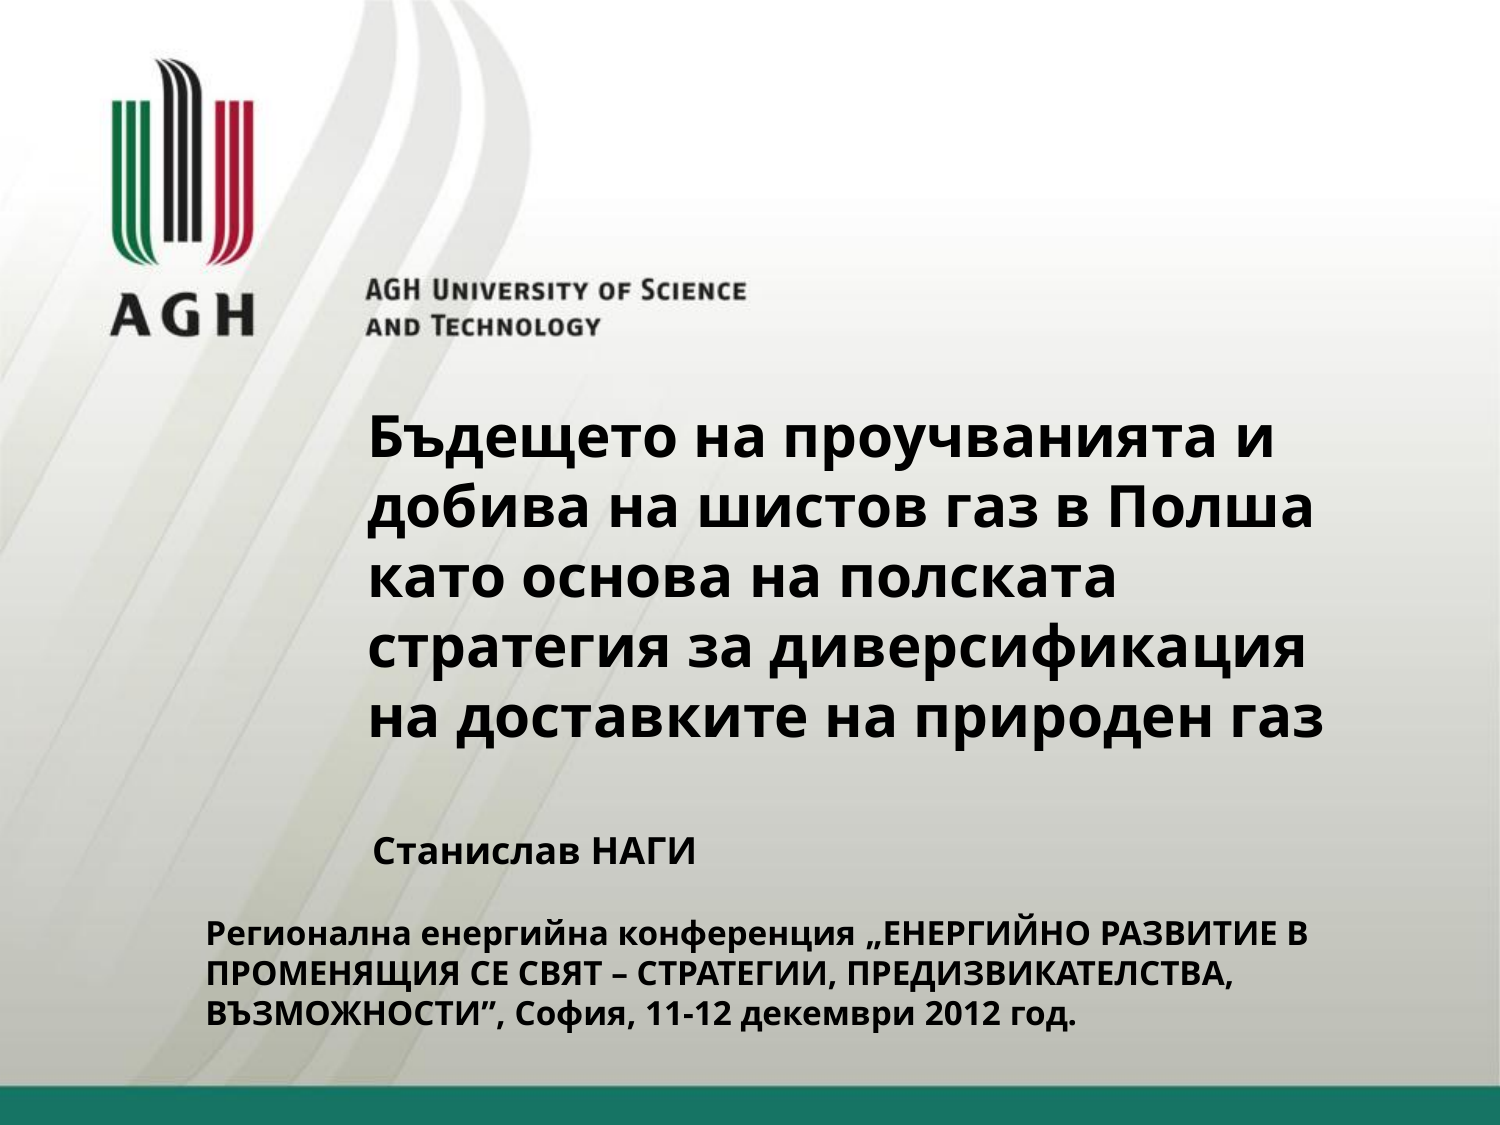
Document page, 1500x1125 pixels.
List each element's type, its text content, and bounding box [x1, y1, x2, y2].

title Бъдещето на проучванията и добива на шистов газ в Полша като основа на полската стратегия за диверсификация на доставките на природен газ [352, 338, 1376, 811]
text_box Станислав НАГИ [371, 822, 1383, 882]
text_box Регионална енергийна конференция „ЕНЕРГИЙНО РАЗВИТИЕ В ПРОМЕНЯЩИЯ СЕ СВЯТ – СТРАТЕГИИ, ПРЕДИЗВИКАТЕЛСТВА, ВЪЗМОЖНОСТИ”, София, 11-12 декември 2012 год. [190, 905, 1479, 1040]
picture [0, 0, 1500, 1125]
